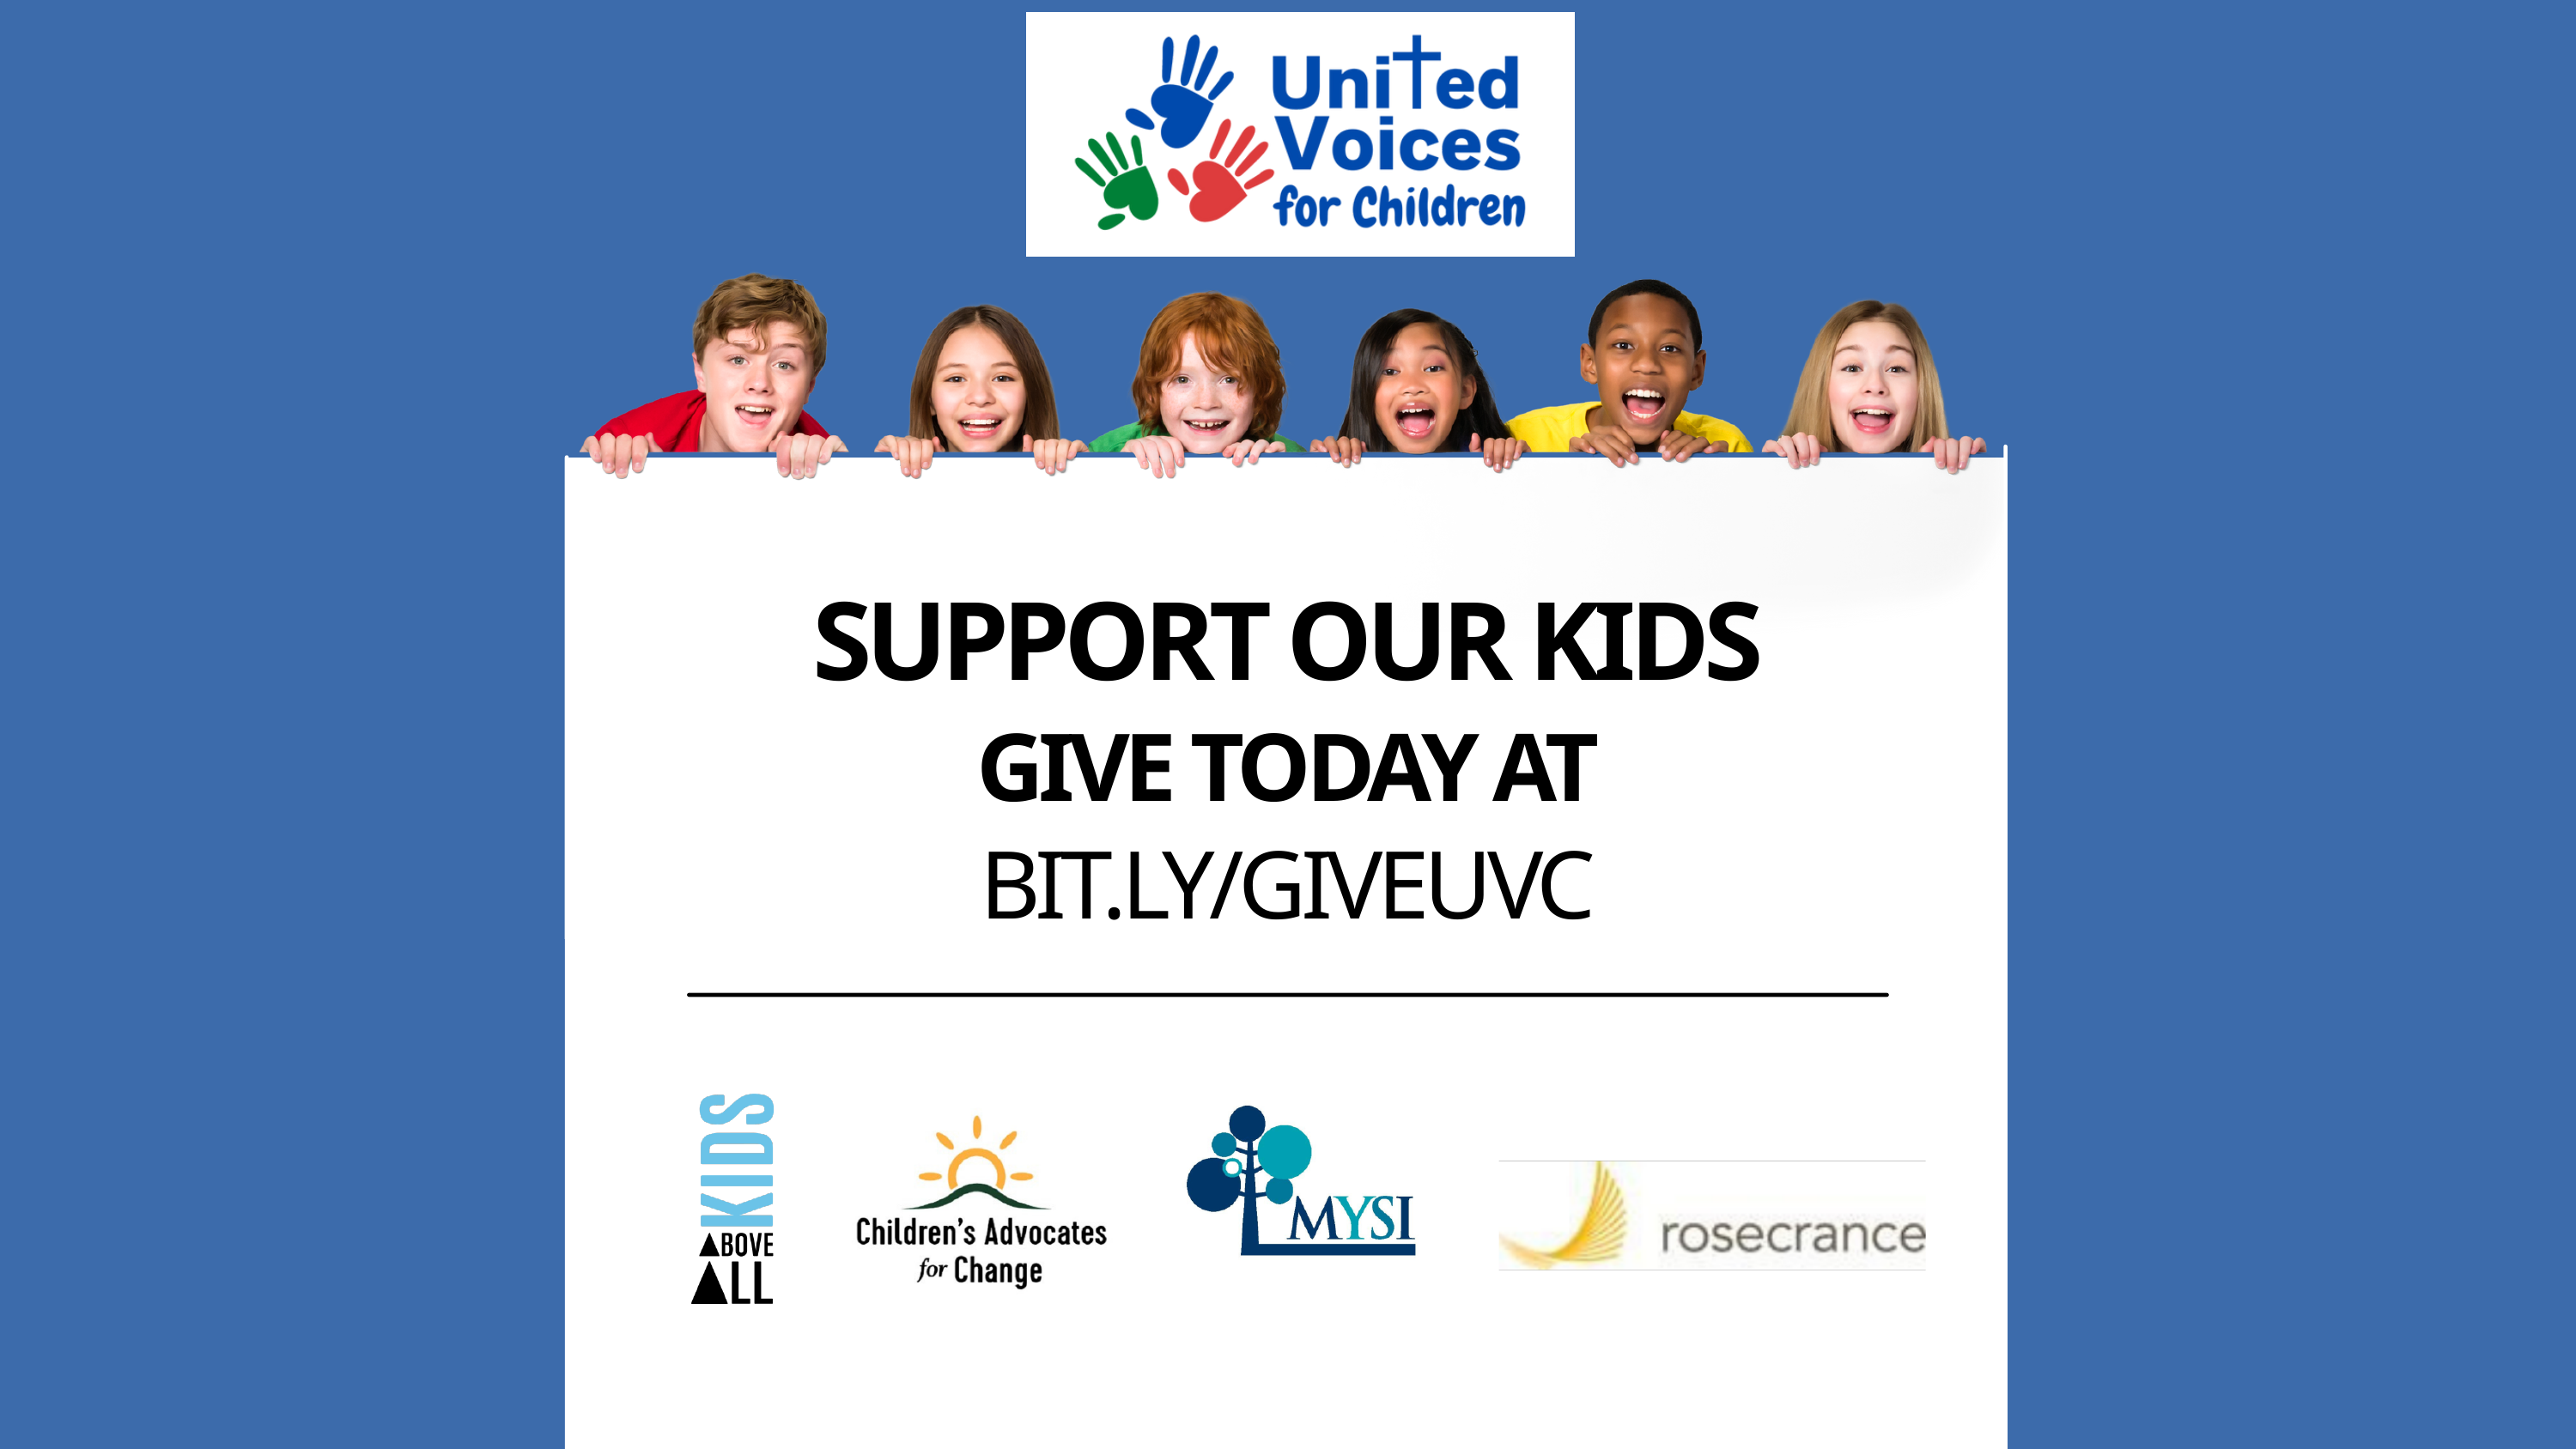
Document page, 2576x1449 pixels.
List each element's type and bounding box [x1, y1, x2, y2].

text_box [568, 264, 2008, 458]
text_box [1025, 11, 1575, 258]
text_box [566, 457, 2006, 1449]
